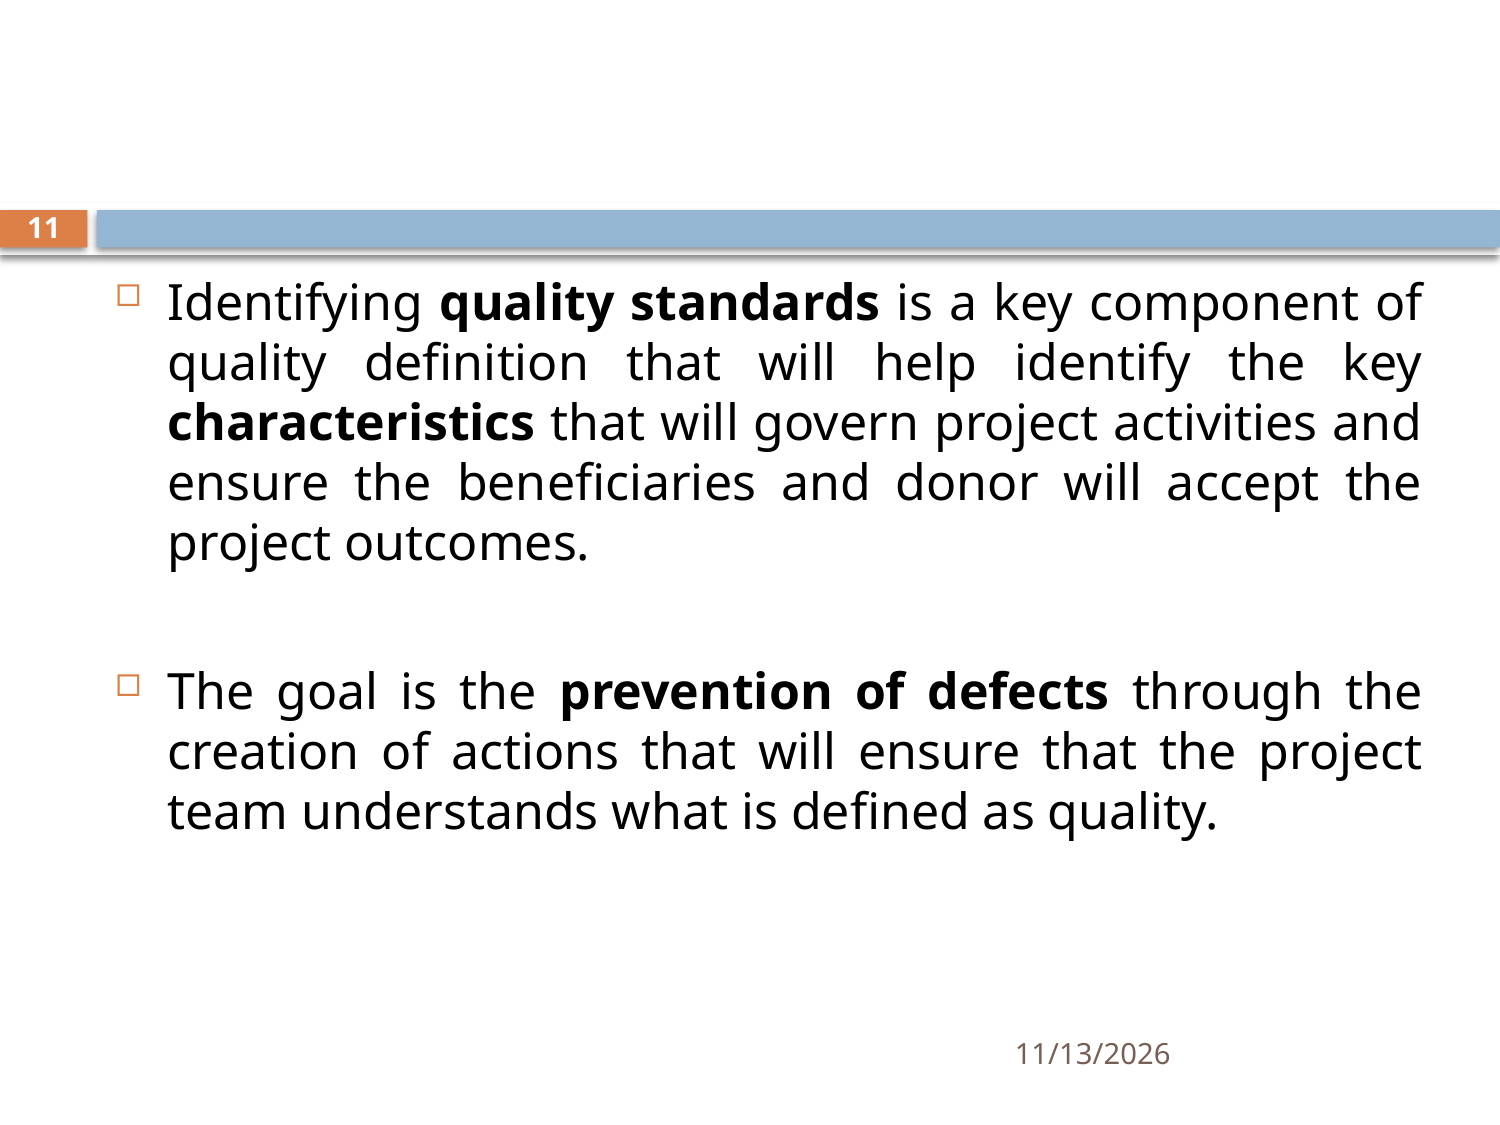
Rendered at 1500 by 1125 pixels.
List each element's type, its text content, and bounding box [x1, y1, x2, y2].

list Identifying quality standards is a key component of quality definition that will help identify the key characteristics that will govern project activities and ensure the beneficiaries and donor will accept the project outcomes. The goal is the prevention of defects through the creation of actions that will ensure that the project team understands what is defined as quality. [100, 262, 1438, 1000]
slide_number 11 [0, 208, 88, 249]
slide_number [999, 1025, 1438, 1085]
